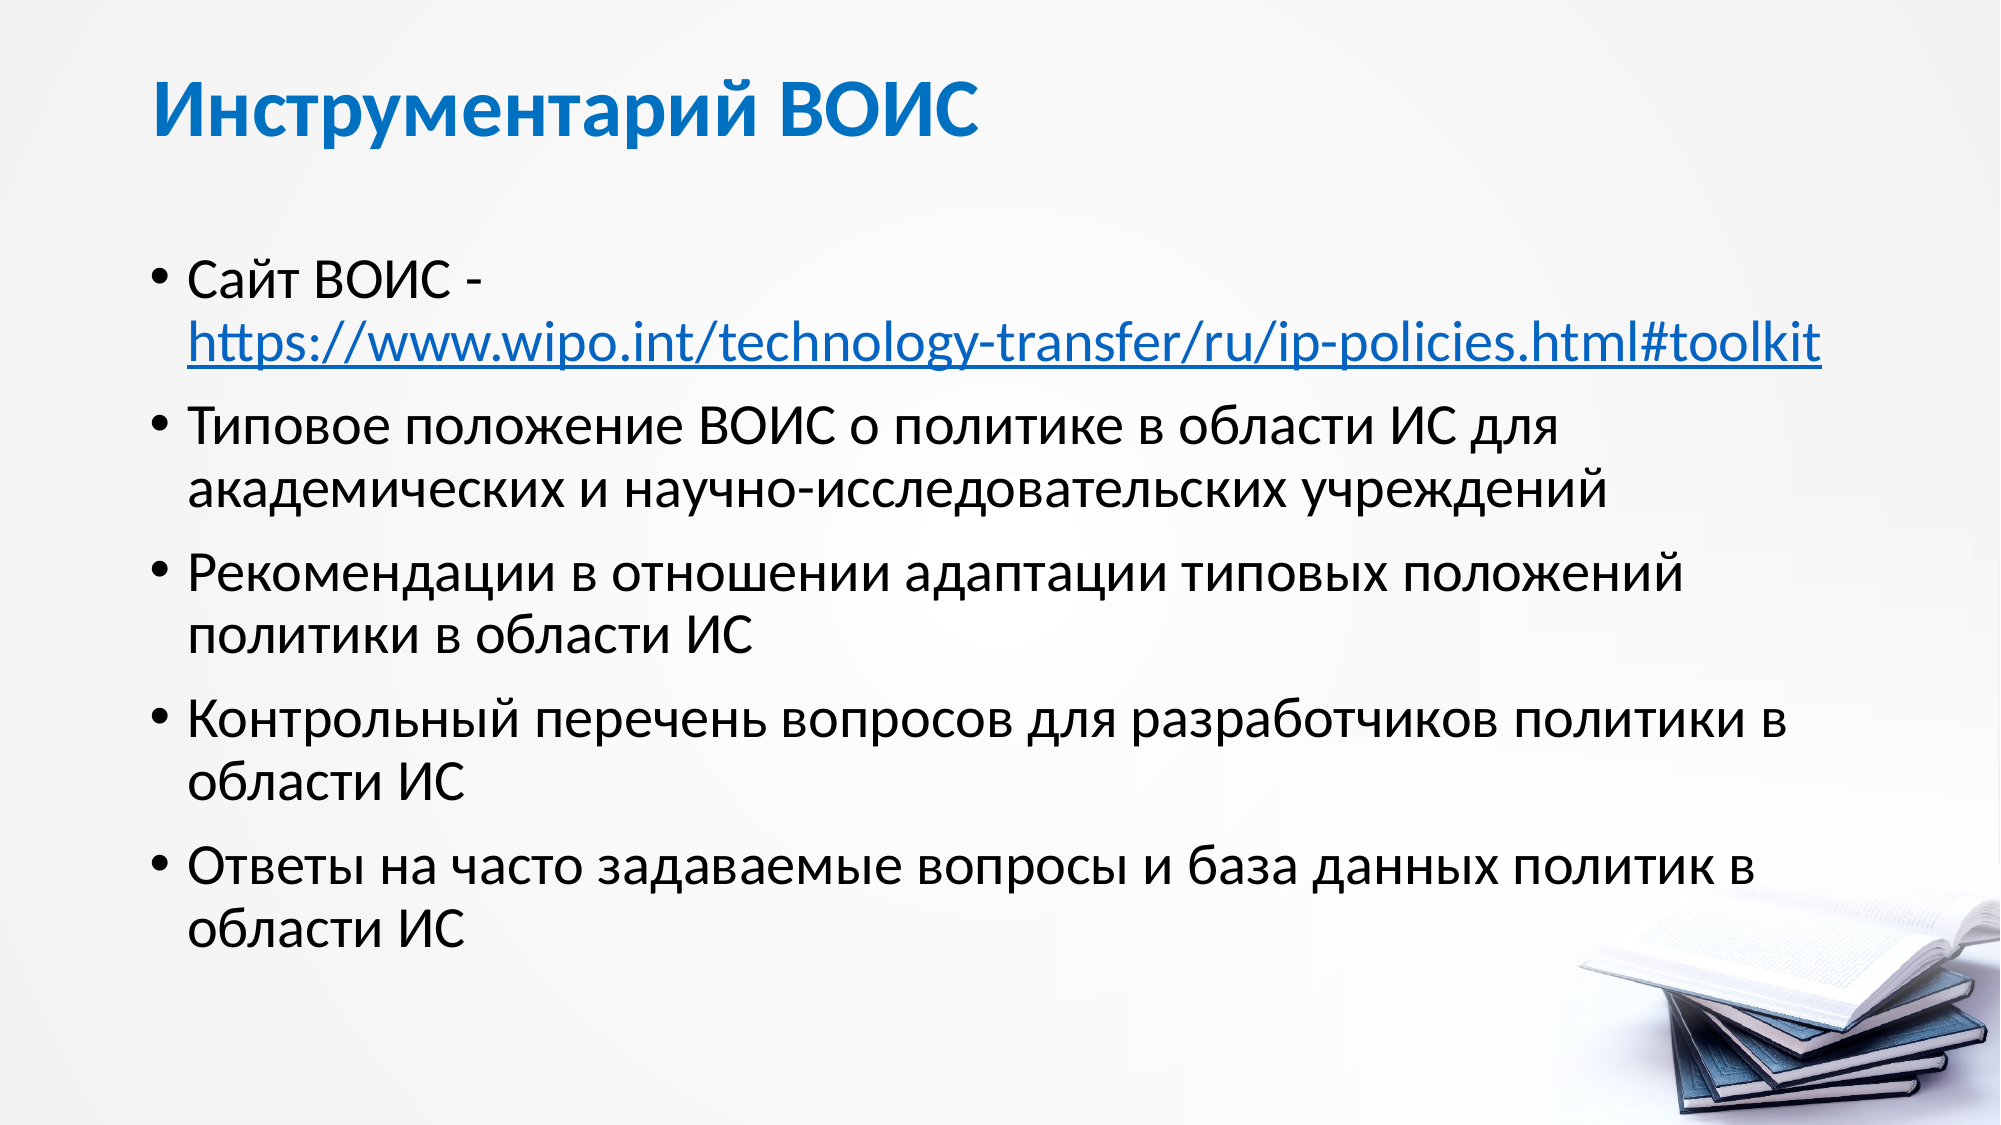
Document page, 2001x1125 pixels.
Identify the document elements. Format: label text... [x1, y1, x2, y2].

picture [1688, 1020, 2000, 1125]
list Сайт ВОИС - https://www.wipo.int/technology-transfer/ru/ip-policies.html#toolkit Типовое положение ВОИС о политике в области ИС для академических и научно-исследовательских учреждений Рекомендации в отношении адаптации типовых положений политики в области ИС Контрольный перечень вопросов для разработчиков политики в области ИС Ответы на часто задаваемые вопросы и база данных политик в области ИС [134, 240, 1863, 1014]
title Инструментарий ВОИС [137, 0, 1859, 220]
